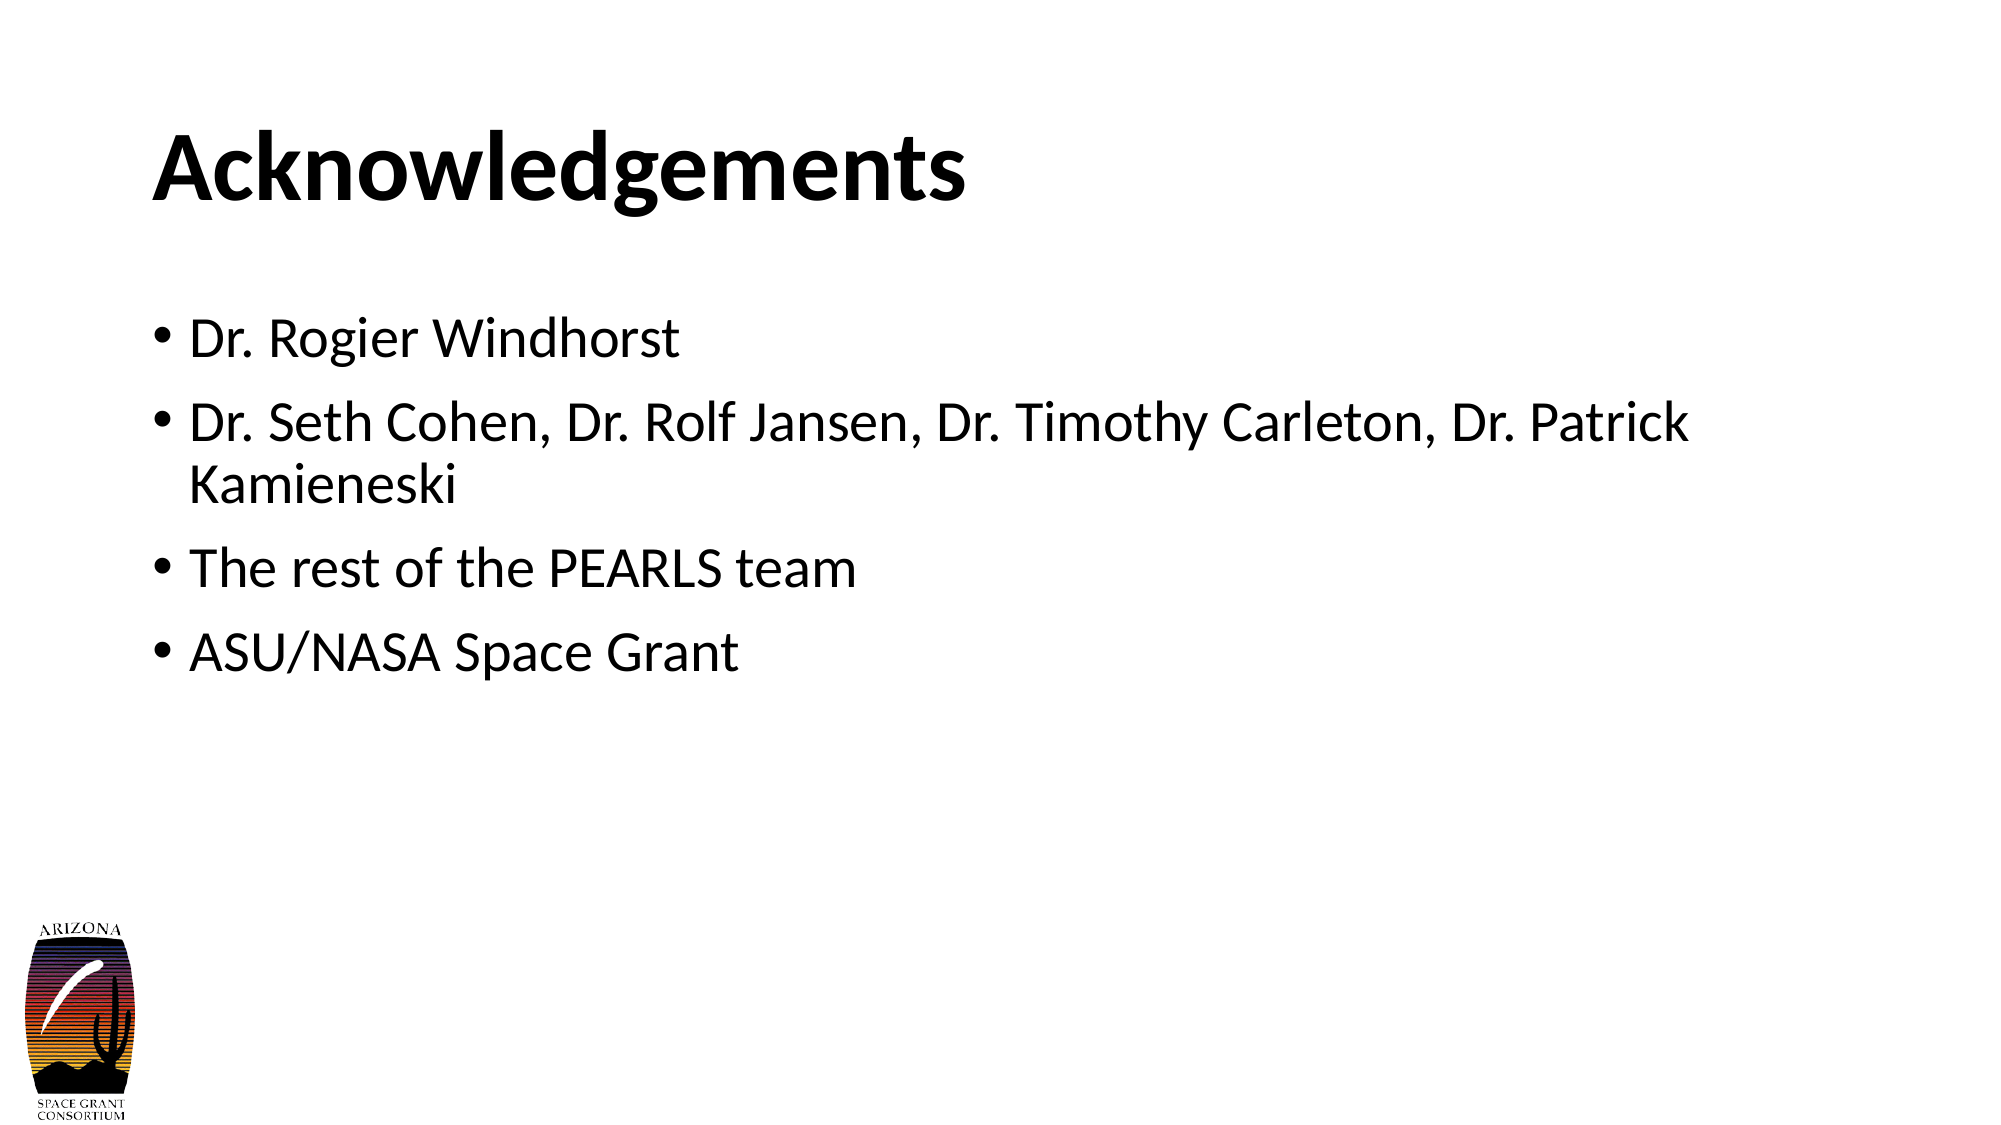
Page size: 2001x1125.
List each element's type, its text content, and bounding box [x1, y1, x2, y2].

title Acknowledgements [137, 59, 1863, 278]
list Dr. Rogier Windhorst Dr. Seth Cohen, Dr. Rolf Jansen, Dr. Timothy Carleton, Dr. Patrick Kamieneski The rest of the PEARLS team ASU/NASA Space Grant [137, 299, 1863, 1014]
picture [0, 912, 159, 1125]
